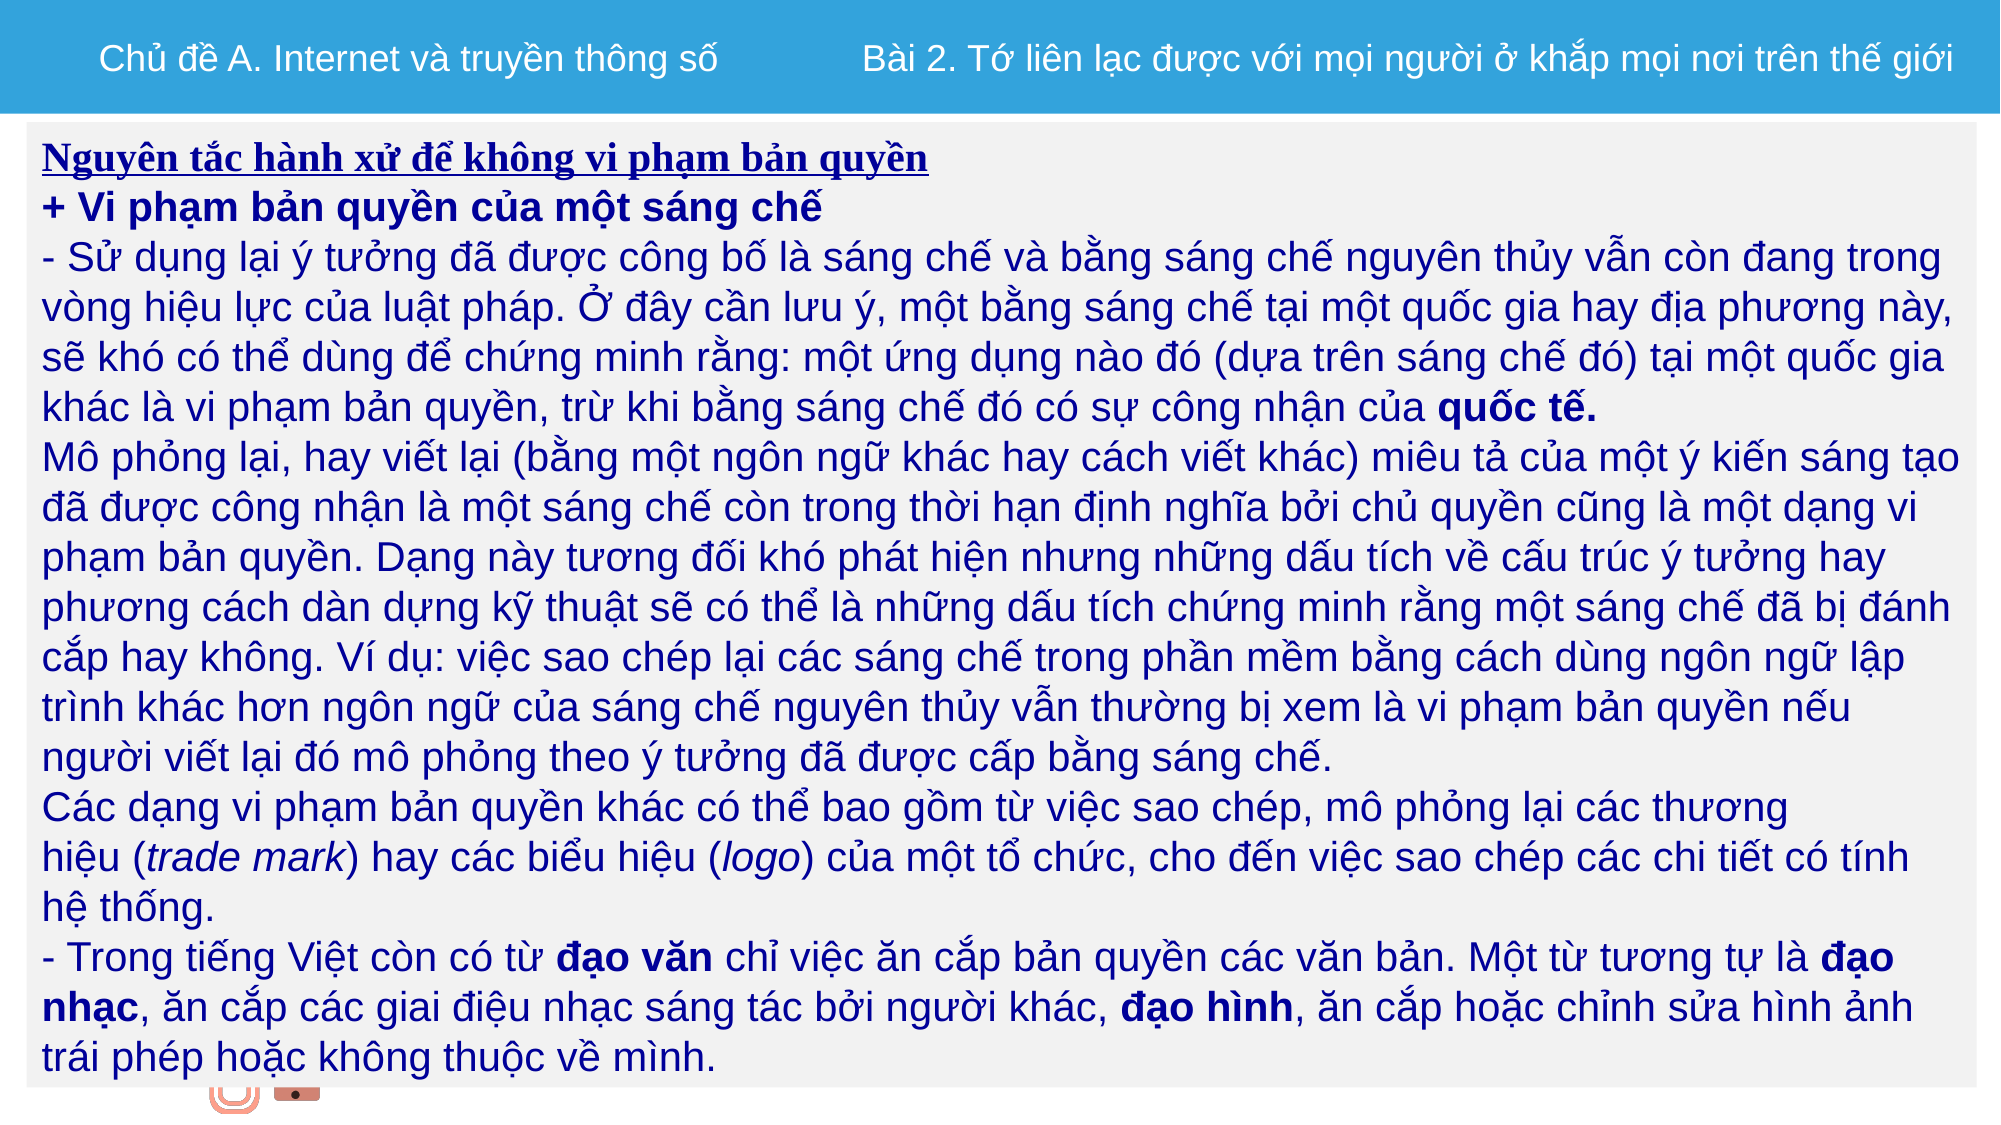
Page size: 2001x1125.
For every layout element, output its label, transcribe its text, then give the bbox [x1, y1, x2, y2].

picture [83, 1088, 511, 1114]
text_box Nguyên tắc hành xử để không vi phạm bản quyền + Vi phạm bản quyền của một sáng chế - Sử dụng lại ý tưởng đã được công bố là sáng chế và bằng sáng chế nguyên thủy vẫn còn đang trong vòng hiệu lực của luật pháp. Ở đây cần lưu ý, một bằng sáng chế tại một quốc gia hay địa phương này, sẽ khó có thể dùng để chứng minh rằng: một ứng dụng nào đó (dựa trên sáng chế đó) tại một quốc gia khác là vi phạm bản quyền, trừ khi bằng sáng chế đó có sự công nhận của quốc tế. Mô phỏng lại, hay viết lại (bằng một ngôn ngữ khác hay cách viết khác) miêu tả của một ý kiến sáng tạo đã được công nhận là một sáng chế còn trong thời hạn định nghĩa bởi chủ quyền cũng là một dạng vi phạm bản quyền. Dạng này tương đối khó phát hiện nhưng những dấu tích về cấu trúc ý tưởng hay phương cách dàn dựng kỹ thuật sẽ có thể là những dấu tích chứng minh rằng một sáng chế đã bị đánh cắp hay không. Ví dụ: việc sao chép lại các sáng chế trong phần mềm bằng cách dùng ngôn ngữ lập trình khác hơn ngôn ngữ của sáng chế nguyên thủy vẫn thường bị xem là vi phạm bản quyền nếu người viết lại đó mô phỏng theo ý tưởng đã được cấp bằng sáng chế. Các dạng vi phạm bản quyền khác có thể bao gồm từ việc sao chép, mô phỏng lại các thương hiệu (trade mark) hay các biểu hiệu (logo) của một tổ chức, cho đến việc sao chép các chi tiết có tính hệ thống. - Trong tiếng Việt còn có từ đạo văn chỉ việc ăn cắp bản quyền các văn bản. Một từ tương tự là đạo nhạc, ăn cắp các giai điệu nhạc sáng tác bởi người khác, đạo hình, ăn cắp hoặc chỉnh sửa hình ảnh trái phép hoặc không thuộc về mình. [26, 122, 1977, 1088]
picture [1320, 839, 1627, 976]
